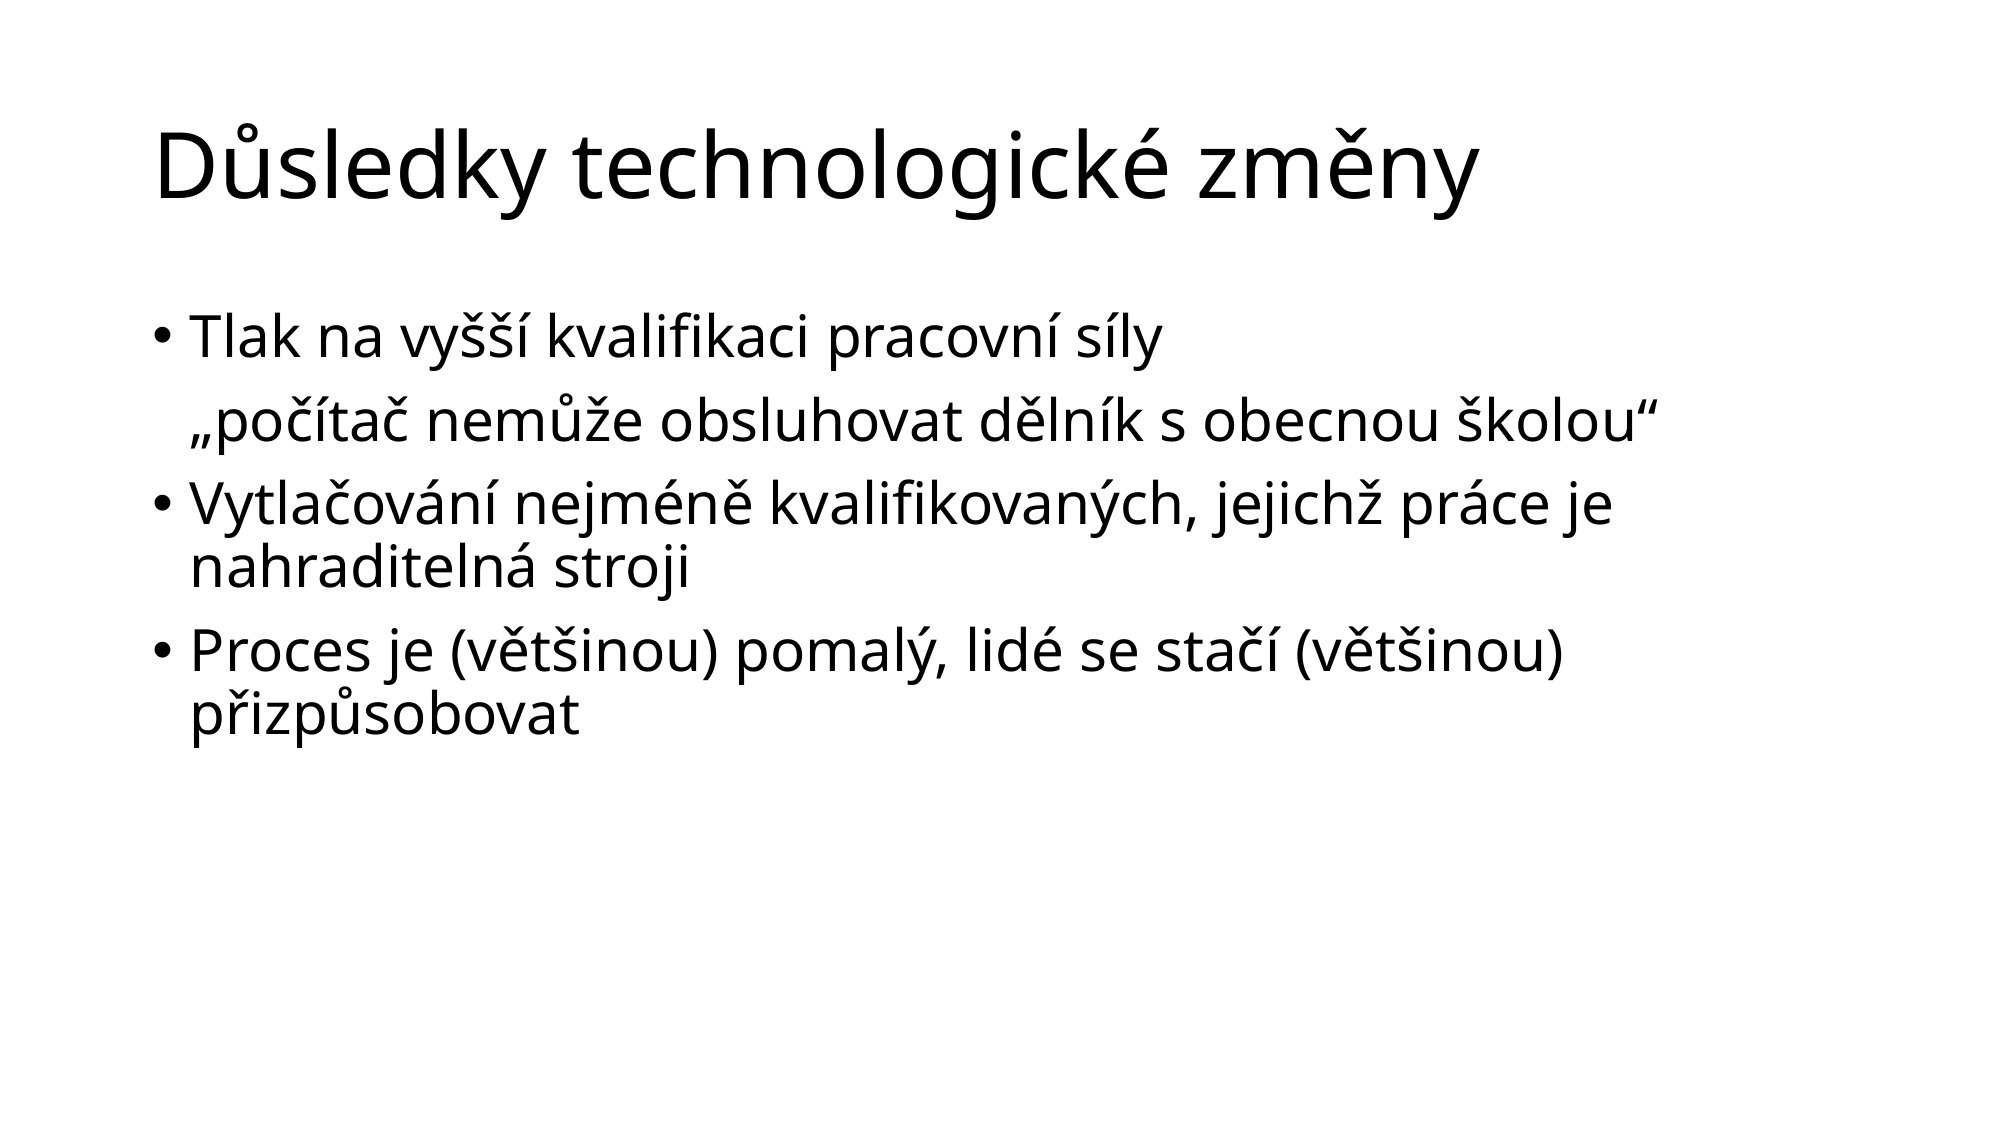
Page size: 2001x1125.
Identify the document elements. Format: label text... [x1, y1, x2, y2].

title Důsledky technologické změny [137, 59, 1863, 278]
list Tlak na vyšší kvalifikaci pracovní síly „počítač nemůže obsluhovat dělník s obecnou školou“ Vytlačování nejméně kvalifikovaných, jejichž práce je nahraditelná stroji Proces je (většinou) pomalý, lidé se stačí (většinou) přizpůsobovat [137, 299, 1863, 1014]
